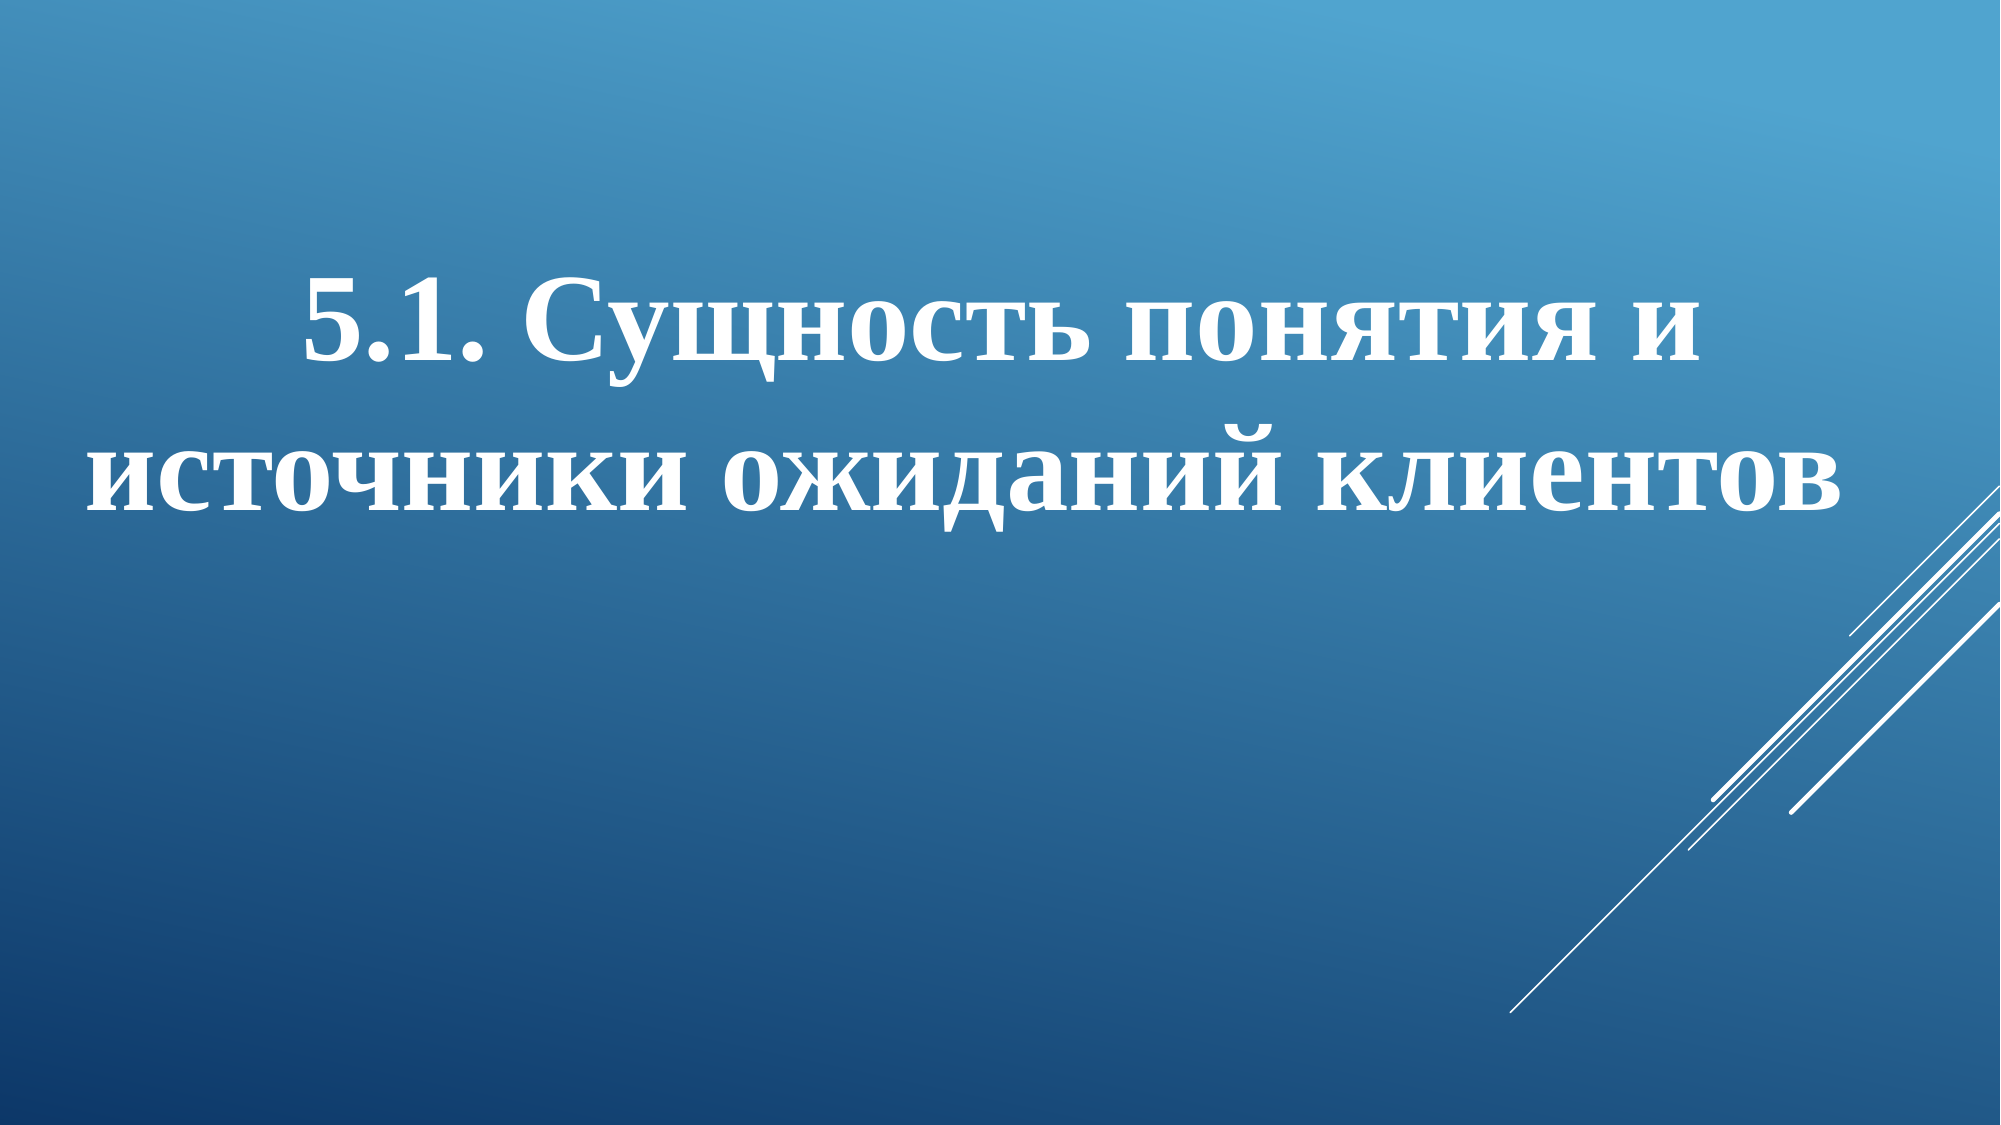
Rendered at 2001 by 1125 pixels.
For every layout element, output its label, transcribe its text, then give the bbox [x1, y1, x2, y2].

text_box 5.1. Сущность понятия и источники ожиданий клиентов [27, 227, 1903, 543]
